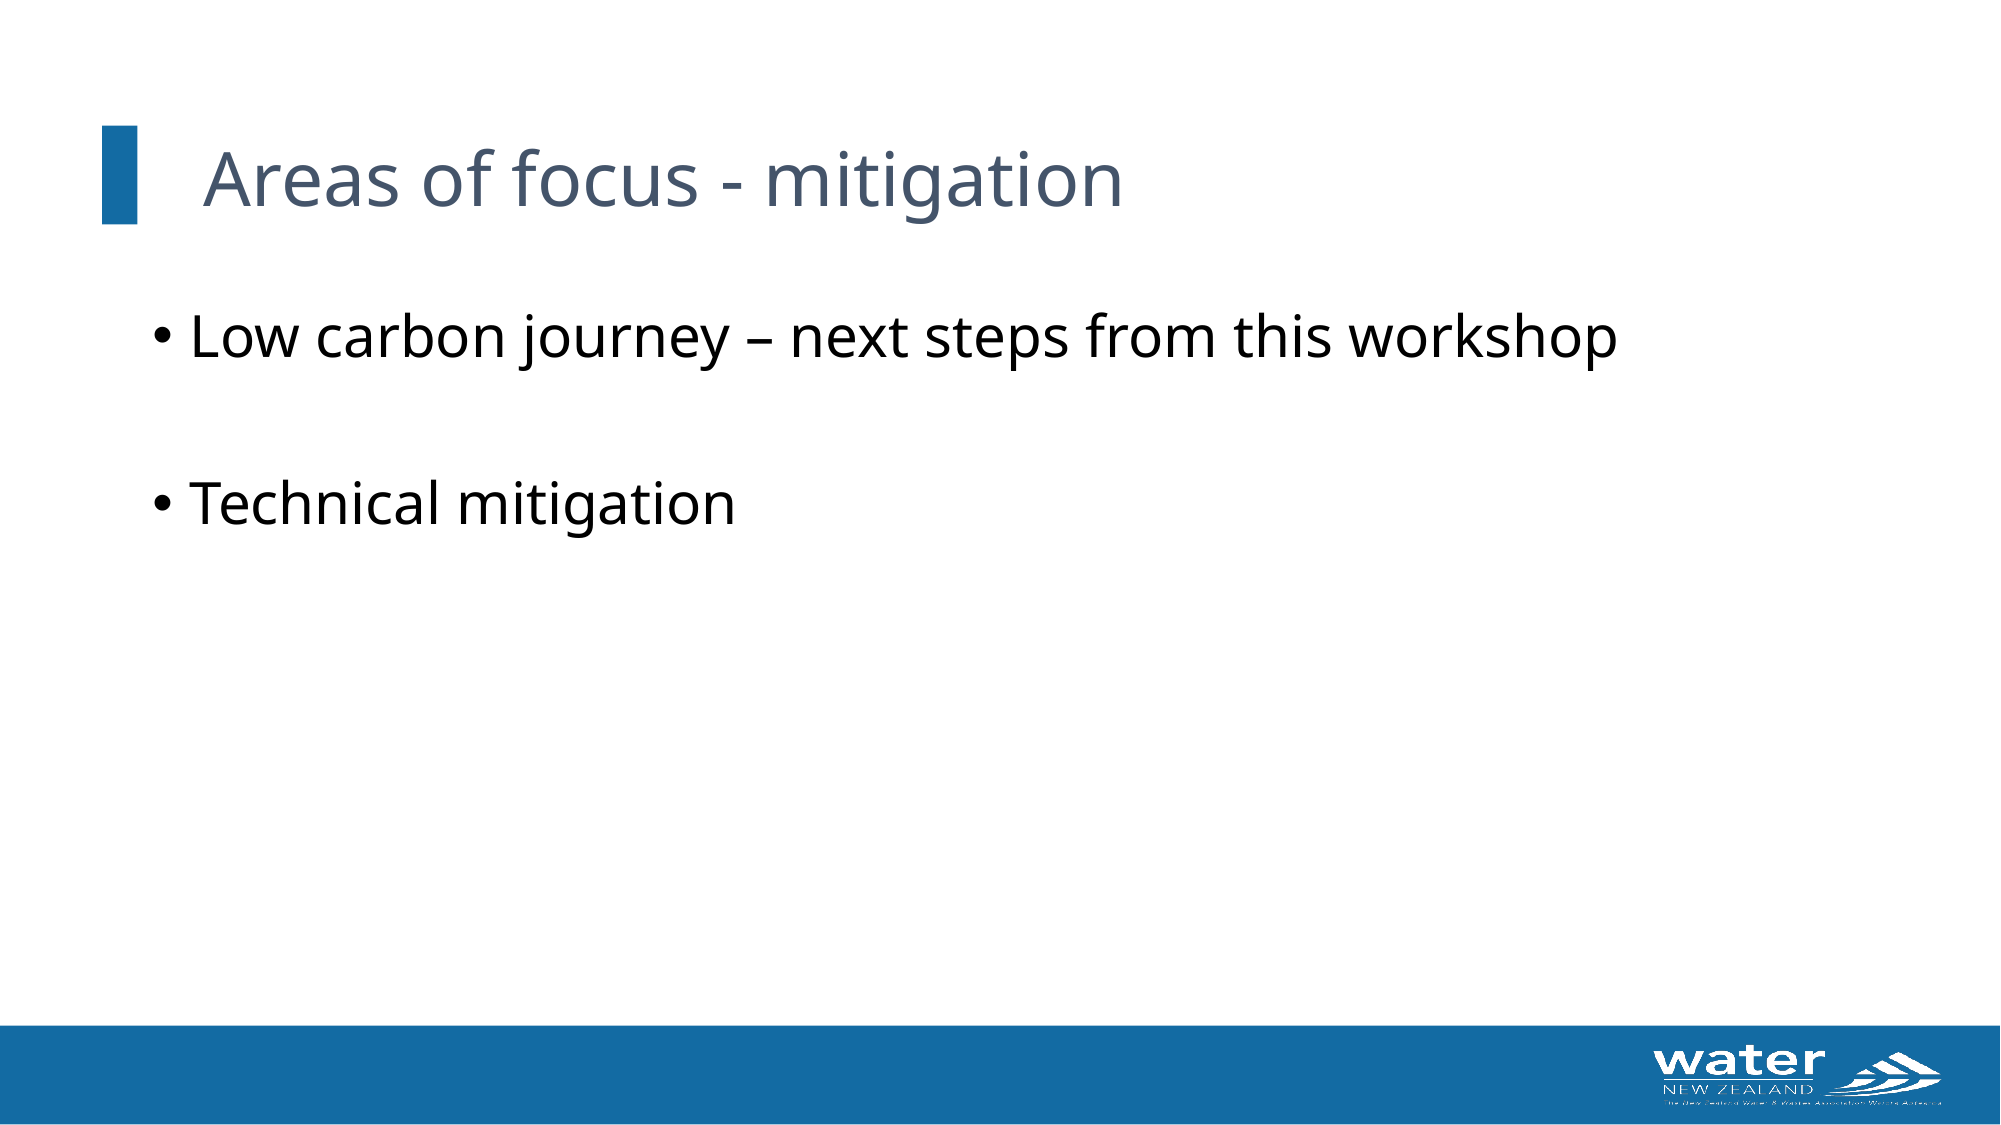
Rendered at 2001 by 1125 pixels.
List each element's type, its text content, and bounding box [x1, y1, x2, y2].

title Areas of focus - mitigation [188, 34, 1917, 223]
list Low carbon journey – next steps from this workshop Technical mitigation [137, 299, 1863, 1014]
picture [1594, 1003, 2000, 1125]
